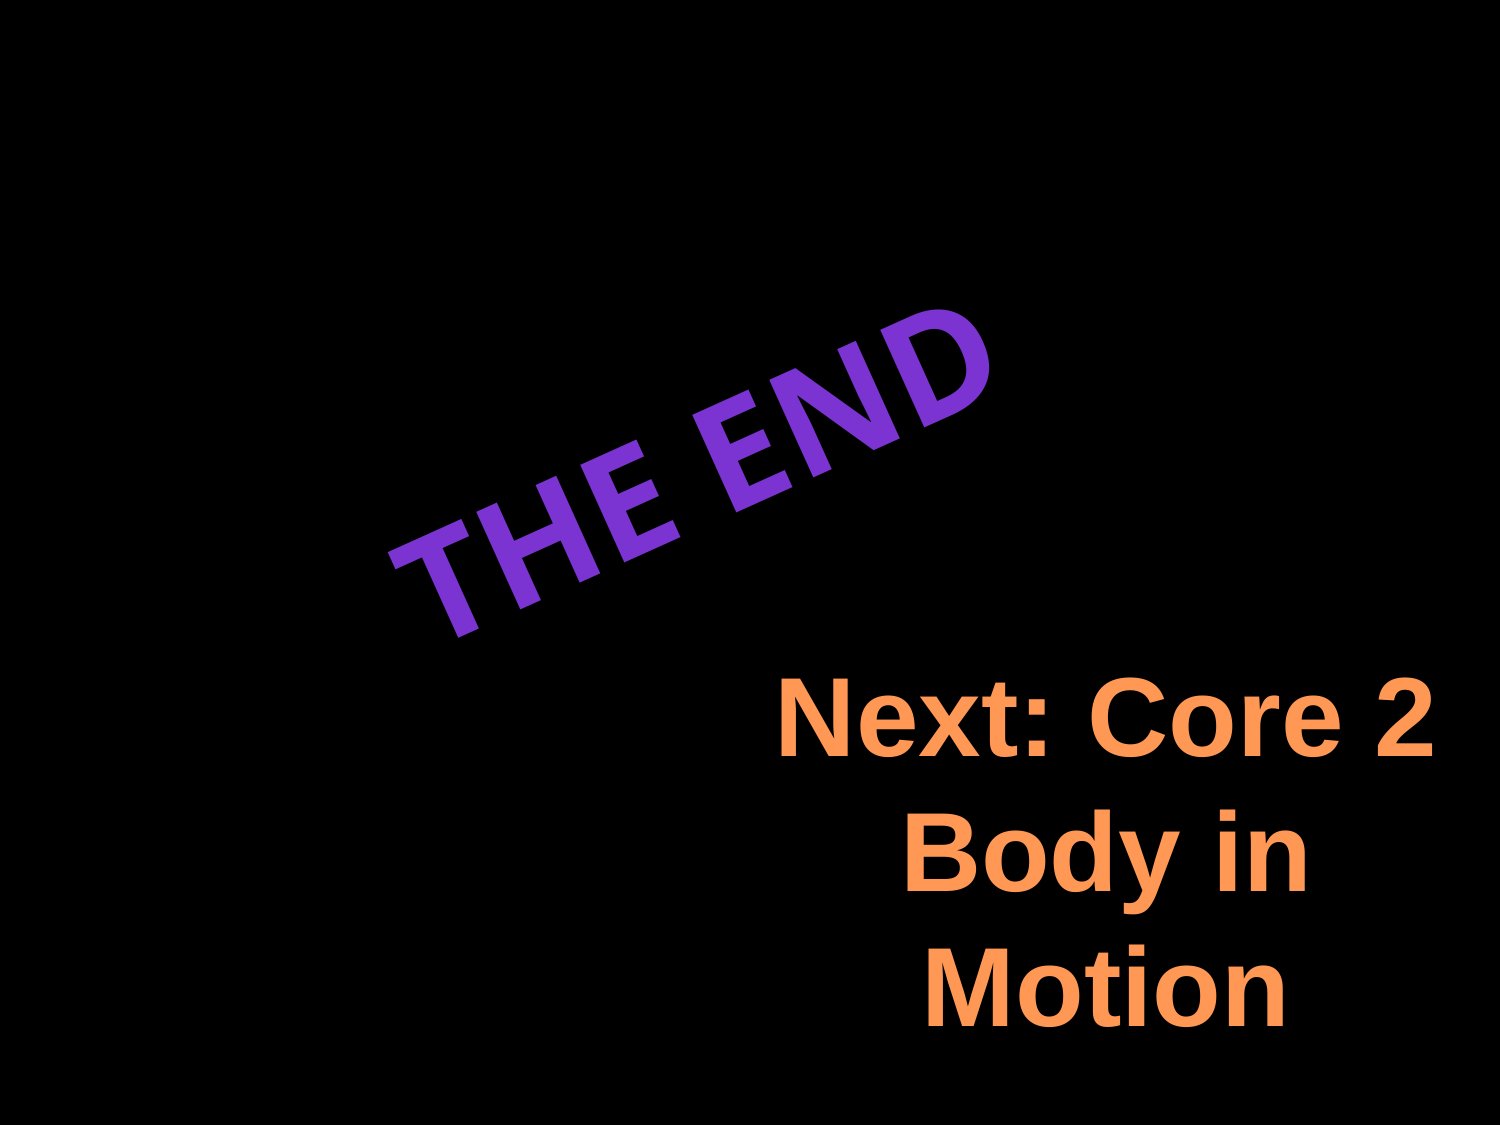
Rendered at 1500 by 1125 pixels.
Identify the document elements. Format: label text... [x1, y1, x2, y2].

text_box THE END [350, 237, 1043, 692]
text_box Next: Core 2 Body in Motion [750, 636, 1463, 1125]
